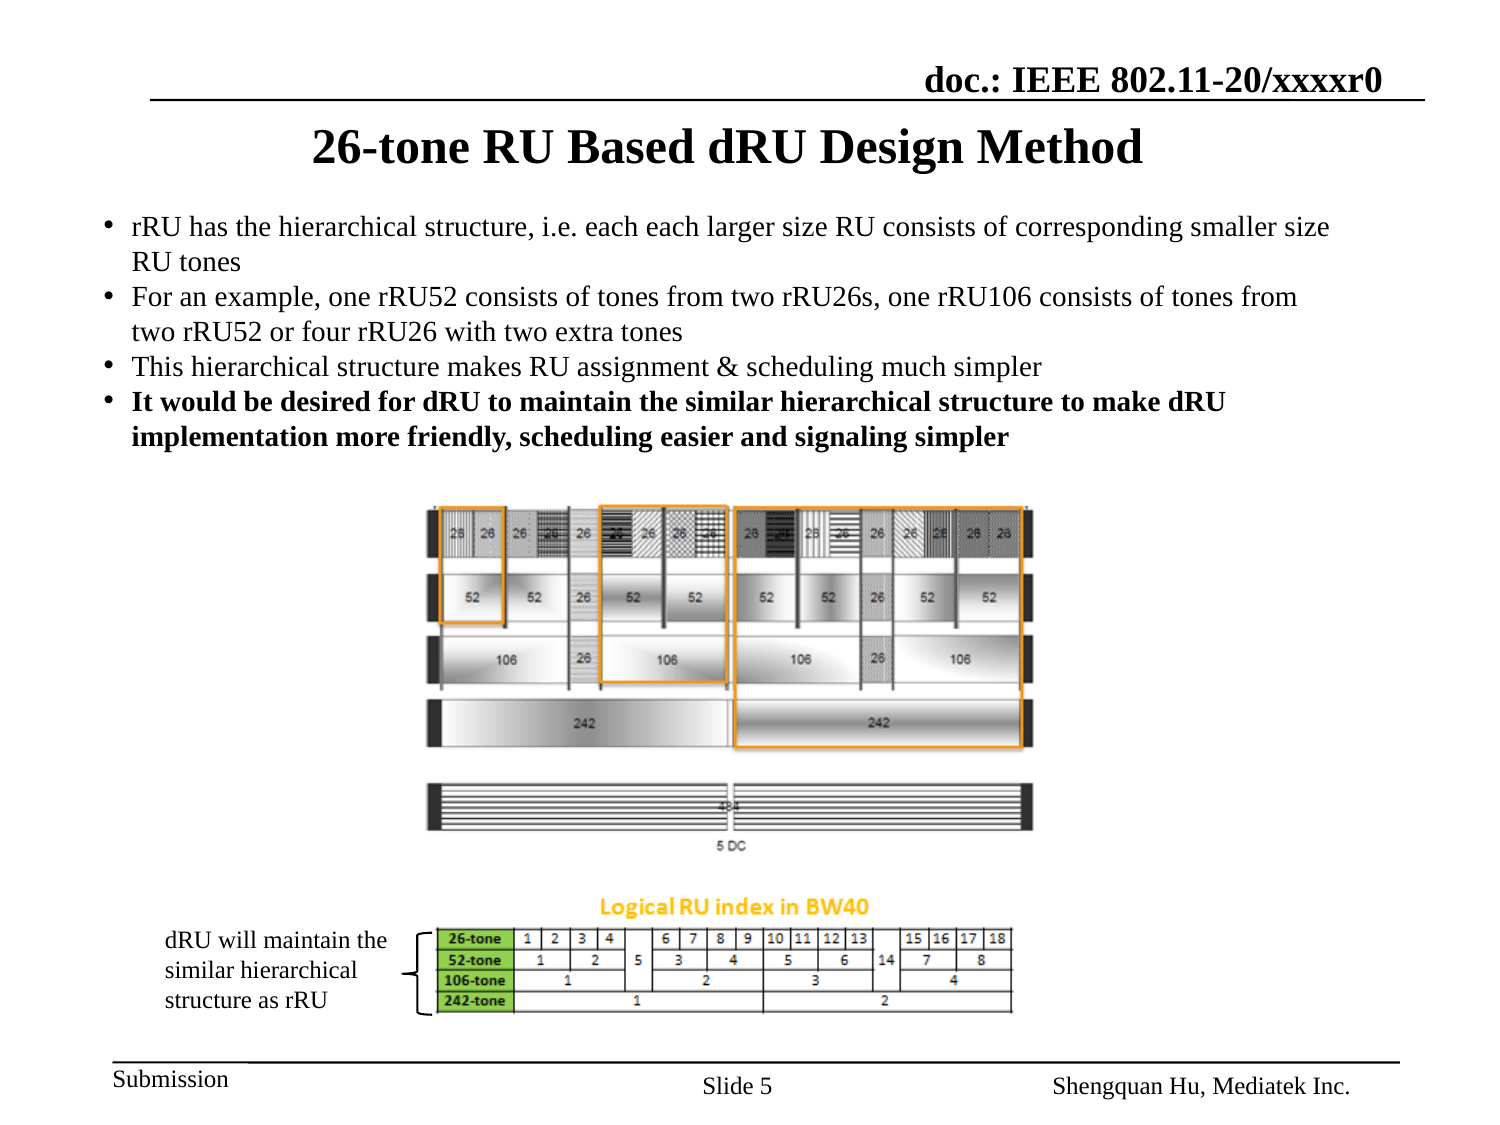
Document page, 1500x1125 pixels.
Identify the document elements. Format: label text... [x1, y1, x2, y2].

text_box dRU will maintain the similar hierarchical structure as rRU [149, 916, 412, 1021]
title 26-tone RU Based dRU Design Method [53, 117, 1402, 170]
text_box rRU has the hierarchical structure, i.e. each each larger size RU consists of corresponding smaller size RU tones For an example, one rRU52 consists of tones from two rRU26s, one rRU106 consists of tones from two rRU52 or four rRU26 with two extra tones This hierarchical structure makes RU assignment & scheduling much simpler It would be desired for dRU to maintain the similar hierarchical structure to make dRU implementation more friendly, scheduling easier and signaling simpler [88, 199, 1364, 495]
text_box Slide 5 [687, 1062, 813, 1100]
text_box Shengquan Hu, Mediatek Inc. [1037, 1062, 1402, 1088]
picture [417, 499, 1038, 1023]
